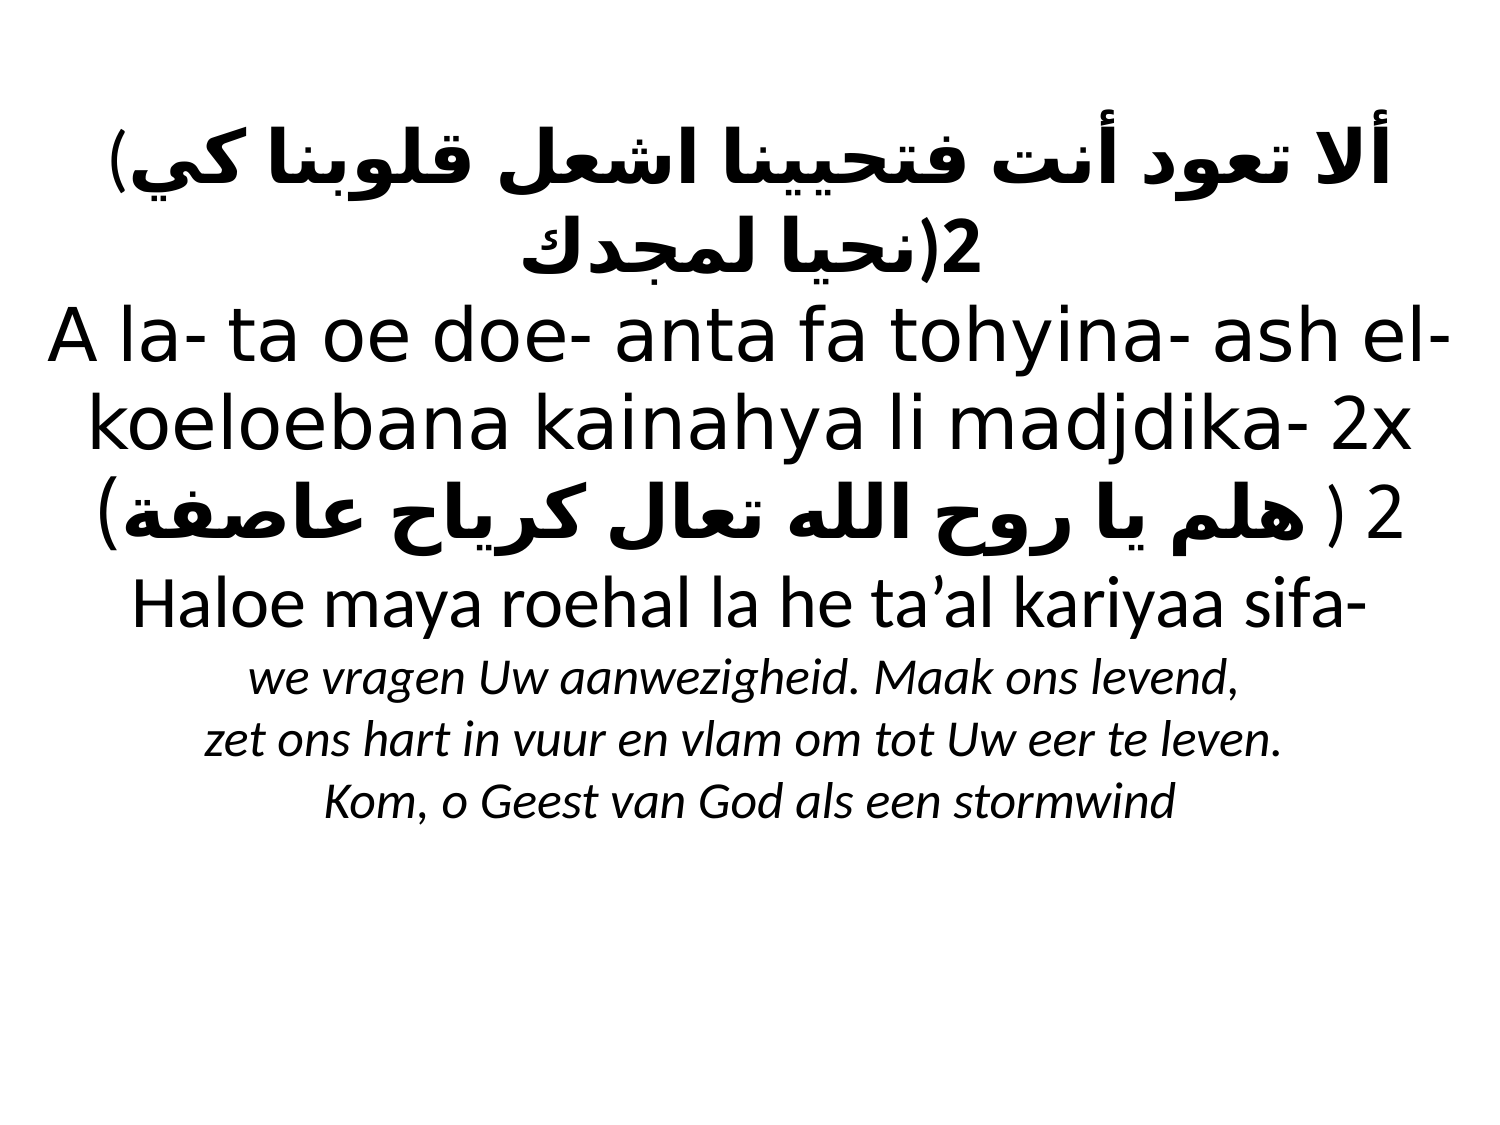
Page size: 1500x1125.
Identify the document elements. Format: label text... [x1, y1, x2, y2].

title (ألا تعود أنت فتحيينا اشعل قلوبنا كي نحيا لمجدك)2 A la- ta oe doe- anta fa tohyina- ash el- koeloebana kainahya li madjdika- 2x (هلم يا روح الله تعال كرياح عاصفة ) 2 Haloe maya roehal la he ta’al kariyaa sifa- we vragen Uw aanwezigheid. Maak ons levend, zet ons hart in vuur en vlam om tot Uw eer te leven. Kom, o Geest van God als een stormwind [29, 1, 1472, 848]
